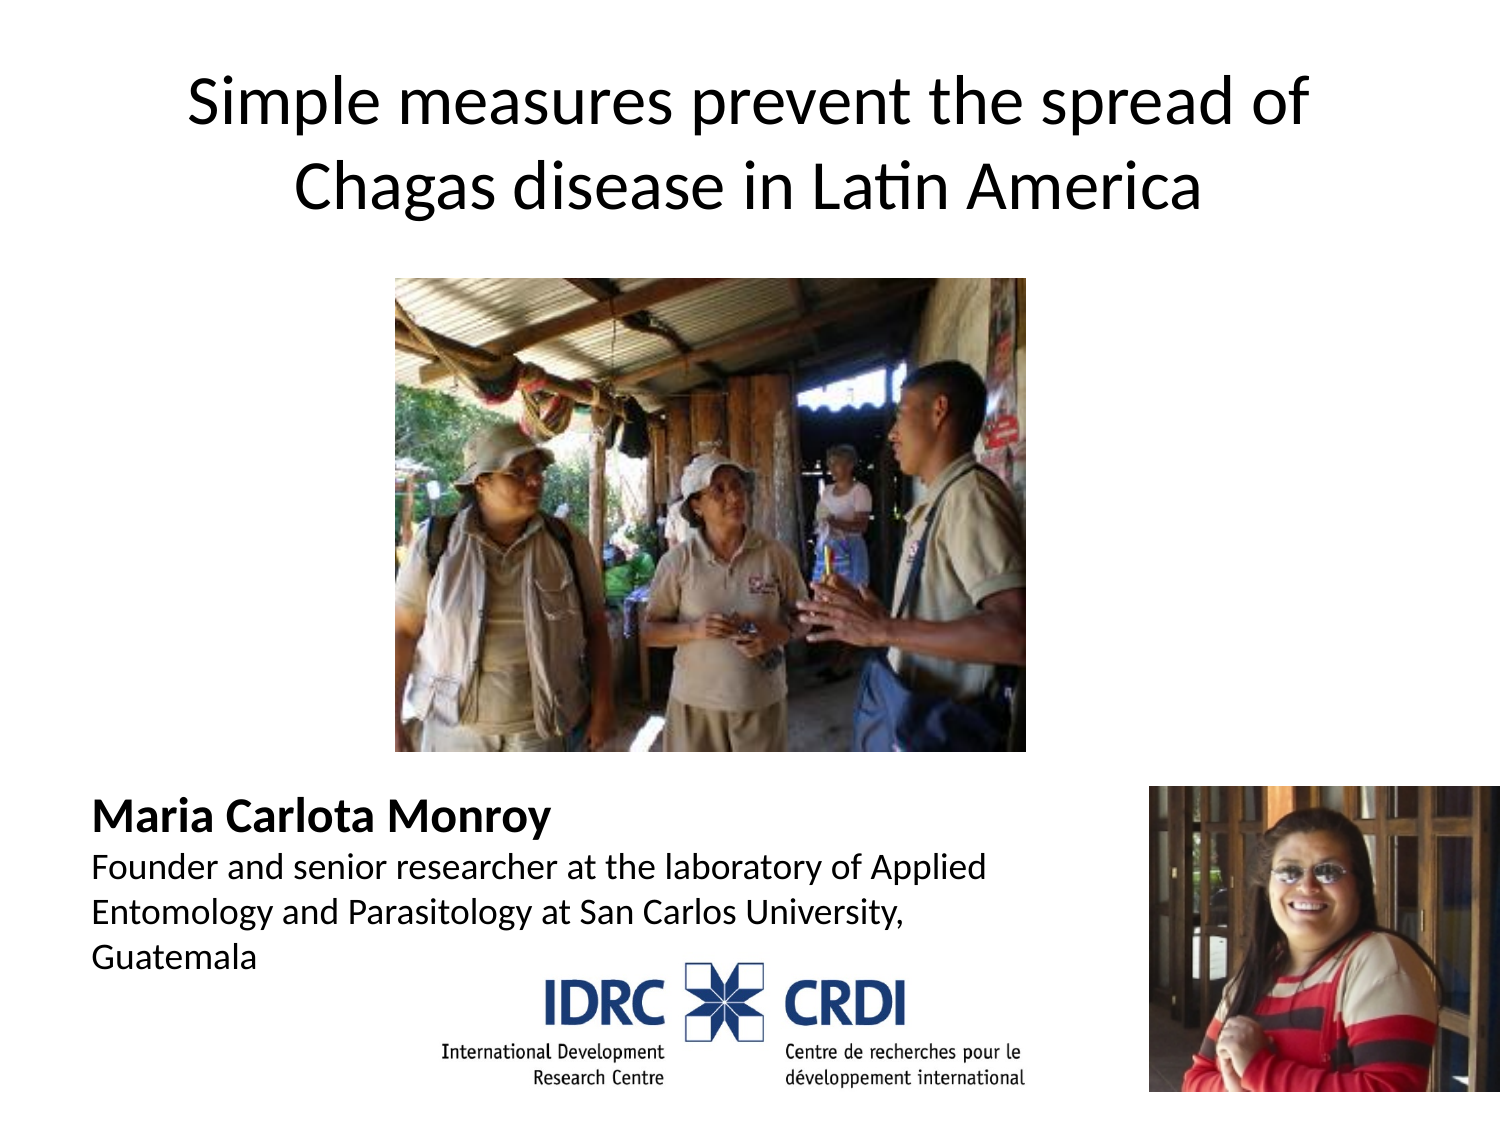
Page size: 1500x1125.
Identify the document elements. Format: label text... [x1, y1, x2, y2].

title Simple measures prevent the spread of Chagas disease in Latin America [75, 45, 1425, 233]
picture [395, 278, 1026, 752]
picture [1149, 786, 1500, 1092]
text_box Maria Carlota Monroy Founder and senior researcher at the laboratory of Applied Entomology and Parasitology at San Carlos University, Guatemala [76, 775, 1081, 985]
picture [430, 951, 1030, 1092]
